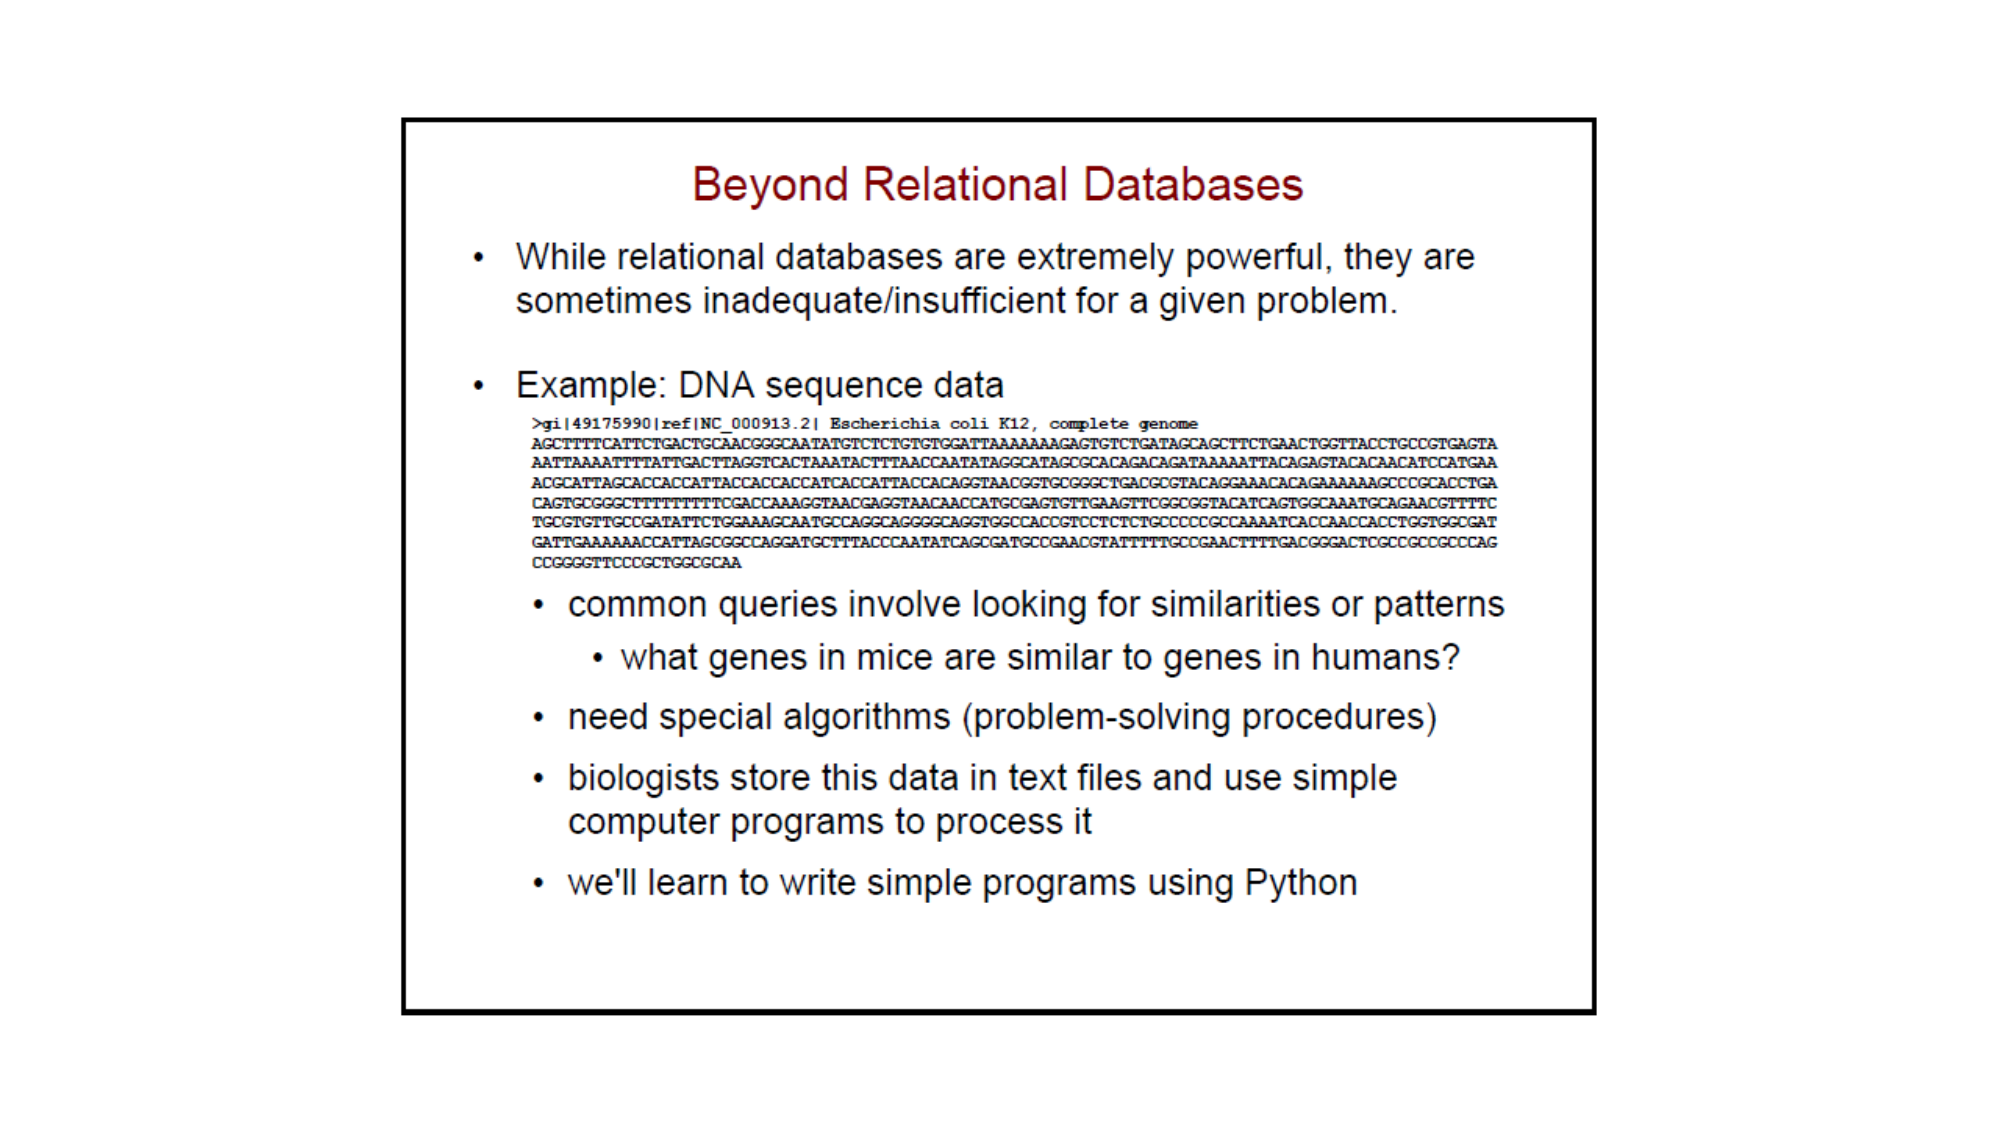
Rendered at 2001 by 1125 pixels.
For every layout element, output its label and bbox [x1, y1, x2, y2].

picture [388, 99, 1611, 1025]
